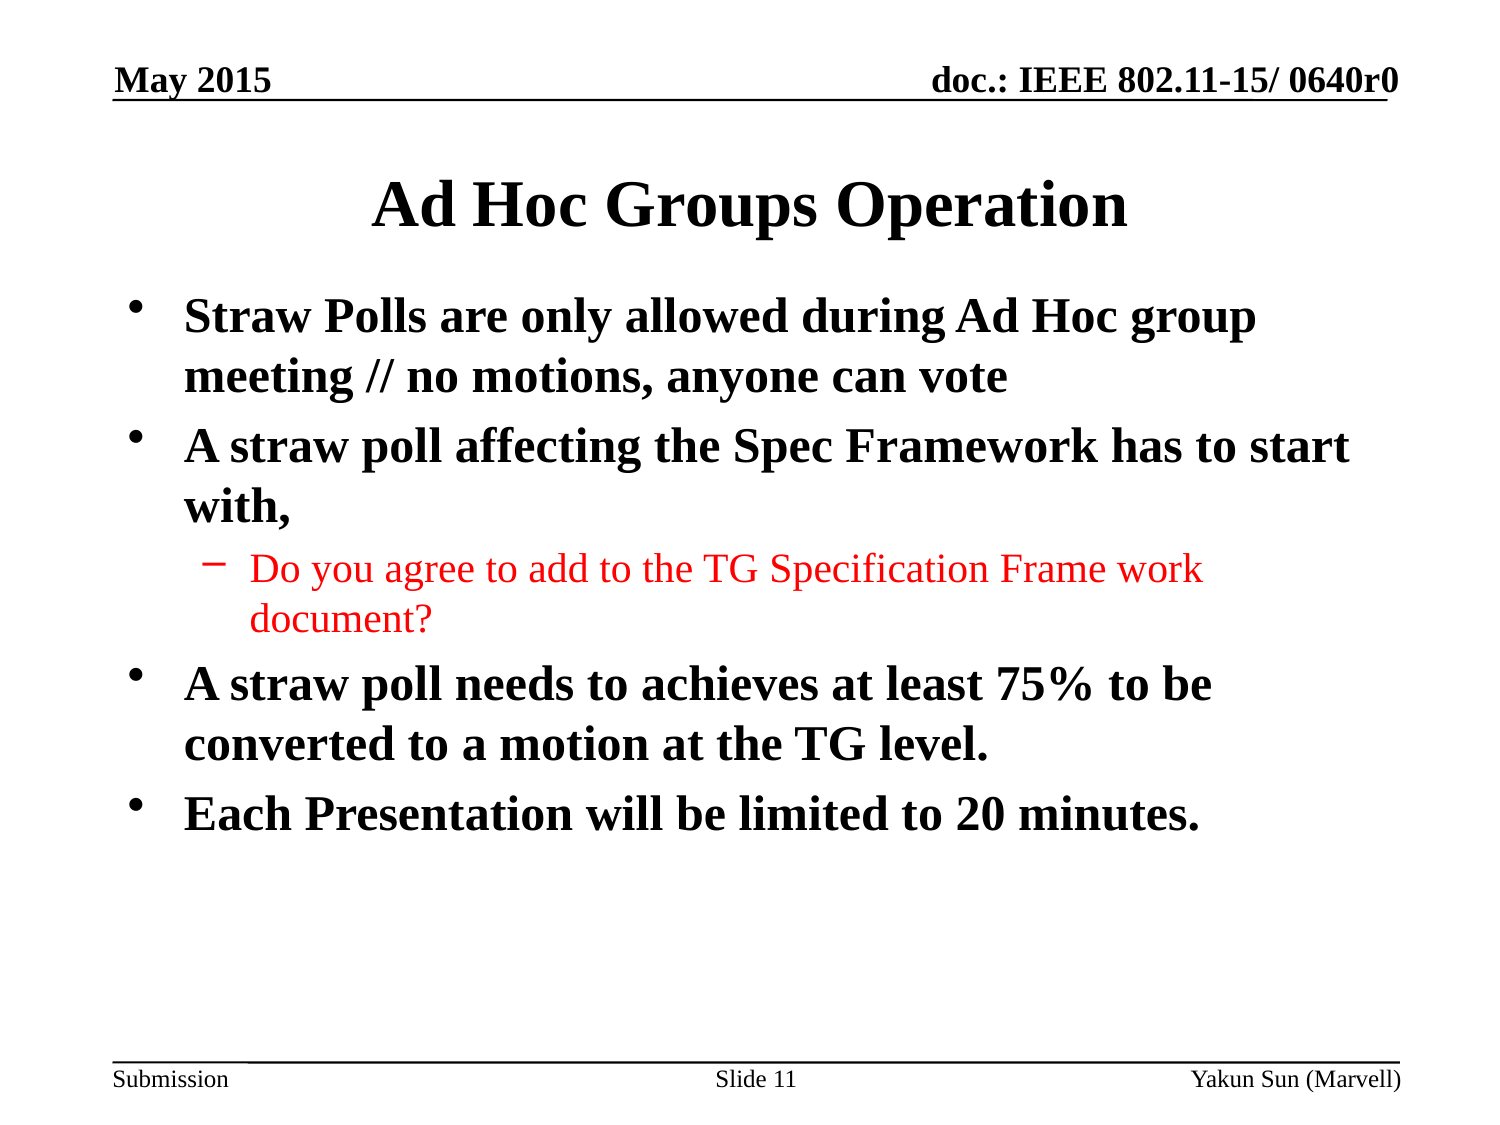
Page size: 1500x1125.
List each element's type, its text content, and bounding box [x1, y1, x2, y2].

list Straw Polls are only allowed during Ad Hoc group meeting // no motions, anyone can vote A straw poll affecting the Spec Framework has to start with, Do you agree to add to the TG Specification Frame work document? A straw poll needs to achieves at least 75% to be converted to a motion at the TG level. Each Presentation will be limited to 20 minutes. [112, 275, 1388, 950]
title Ad Hoc Groups Operation [112, 112, 1388, 275]
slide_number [114, 54, 274, 101]
slide_number Slide 11 [712, 1061, 800, 1093]
footer Yakun Sun (Marvell) [1118, 1061, 1402, 1093]
